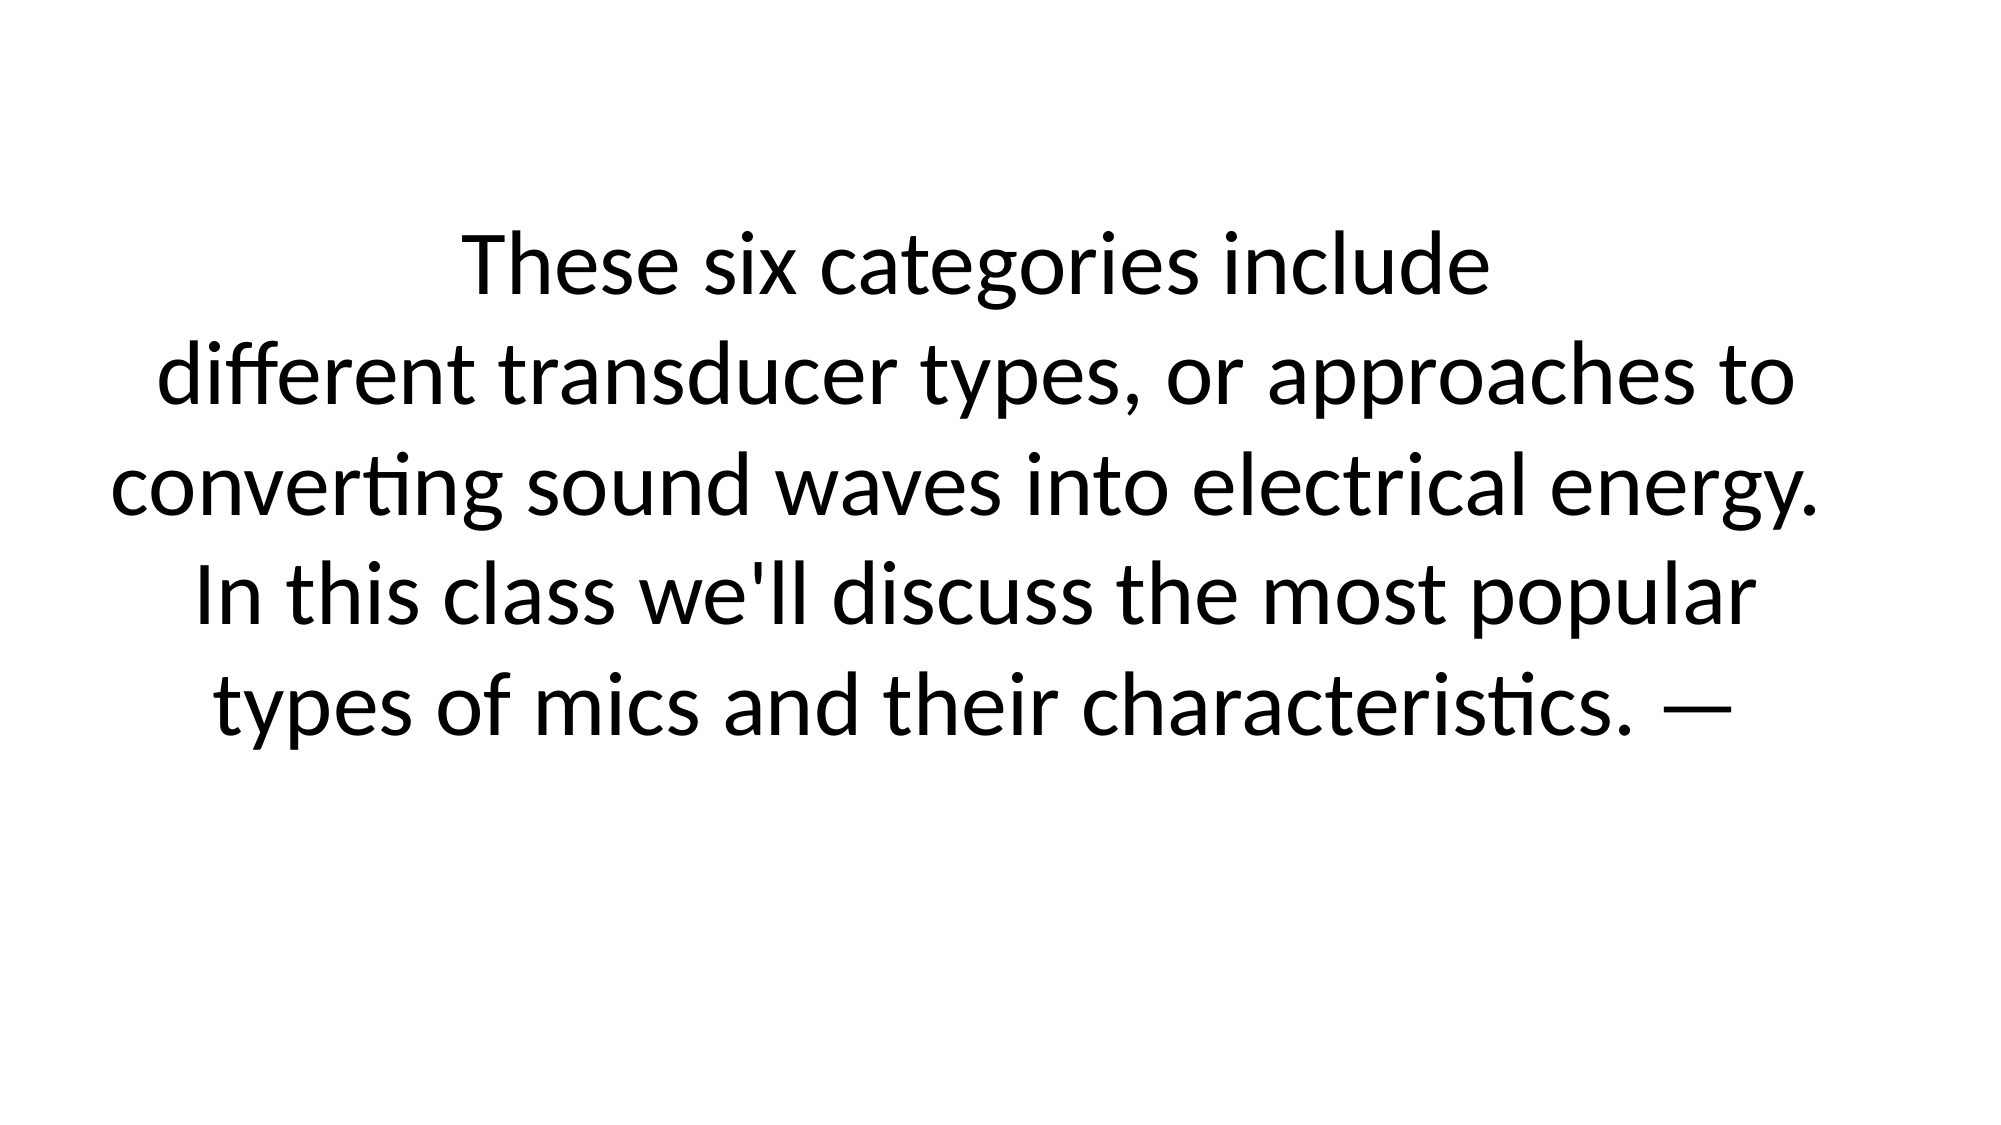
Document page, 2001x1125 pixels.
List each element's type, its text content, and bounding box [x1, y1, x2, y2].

title These six categories include different transducer types, or approaches to converting sound waves into electrical energy. In this class we'll discuss the most popular types of mics and their characteristics. — [75, 155, 1881, 912]
